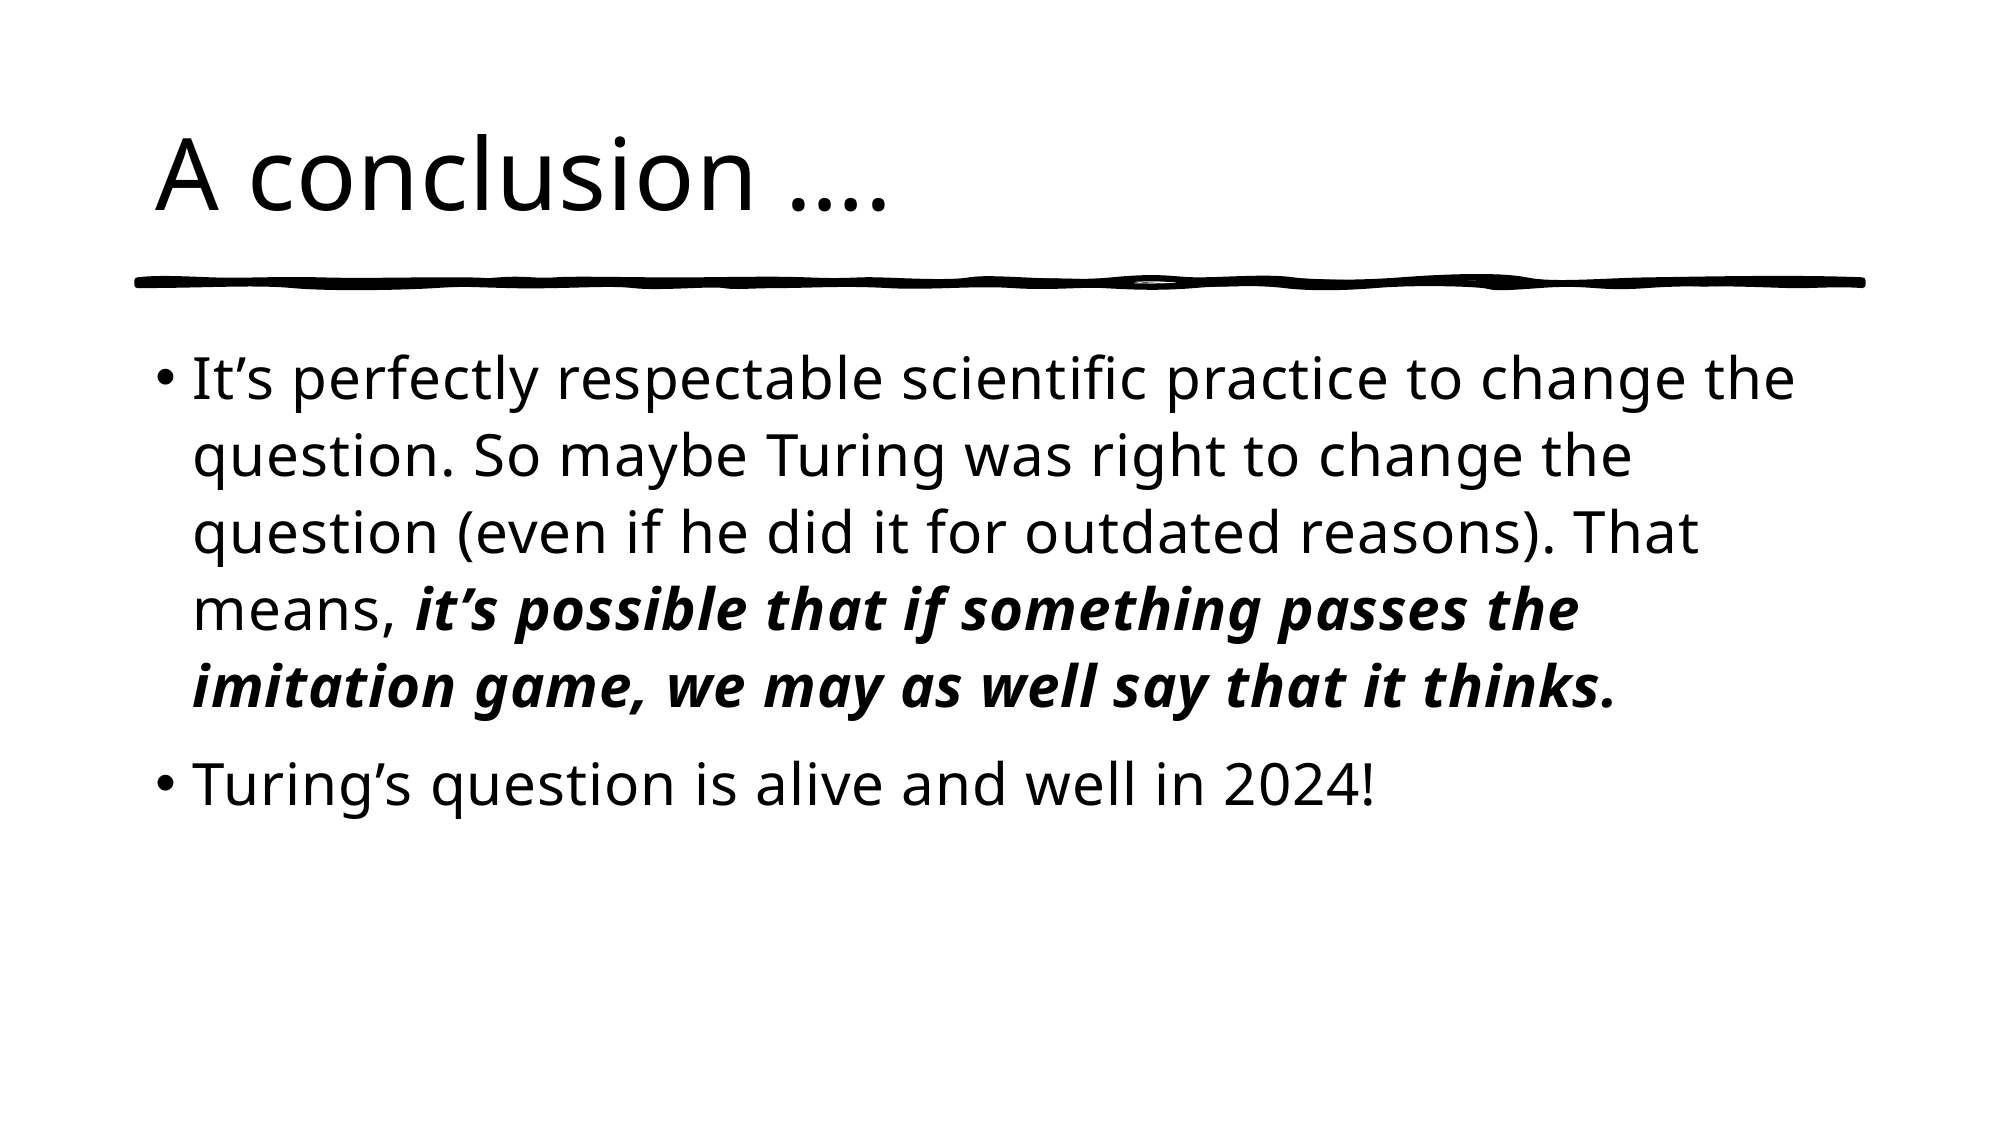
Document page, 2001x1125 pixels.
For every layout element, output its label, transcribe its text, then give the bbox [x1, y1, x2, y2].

title A conclusion …. [137, 59, 1863, 278]
list It’s perfectly respectable scientific practice to change the question. So maybe Turing was right to change the question (even if he did it for outdated reasons). That means, it’s possible that if something passes the imitation game, we may as well say that it thinks. Turing’s question is alive and well in 2024! [137, 316, 1863, 1014]
